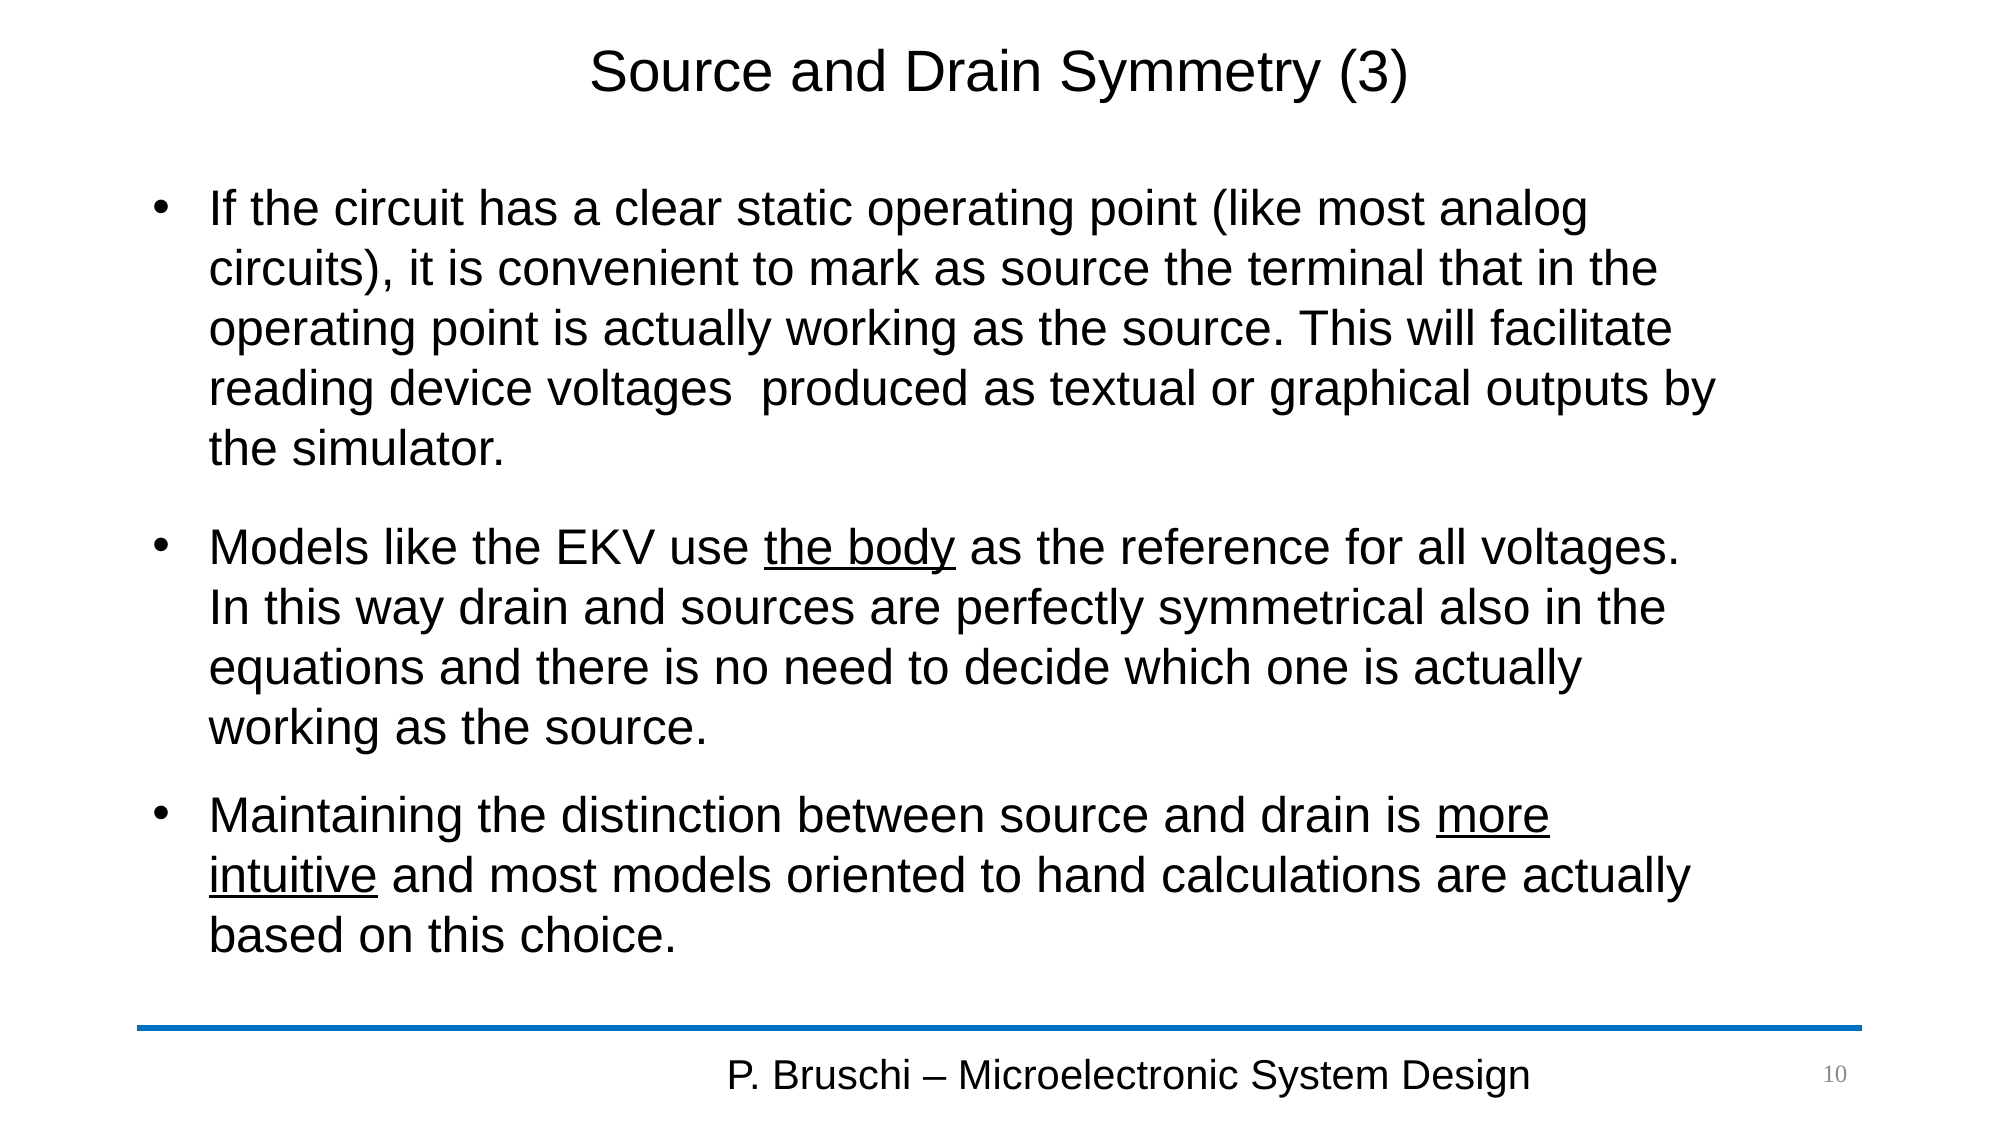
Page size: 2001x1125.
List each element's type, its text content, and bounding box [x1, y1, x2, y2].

text_box Maintaining the distinction between source and drain is more intuitive and most models oriented to hand calculations are actually based on this choice. [137, 774, 1747, 970]
text_box If the circuit has a clear static operating point (like most analog circuits), it is convenient to mark as source the terminal that in the operating point is actually working as the source. This will facilitate reading device voltages produced as textual or graphical outputs by the simulator. [137, 168, 1747, 484]
title Source and Drain Symmetry (3) [137, 17, 1863, 127]
text_box Models like the EKV use the body as the reference for all voltages. In this way drain and sources are perfectly symmetrical also in the equations and there is no need to decide which one is actually working as the source. [137, 507, 1747, 762]
footer P. Bruschi – Microelectronic System Design [662, 1042, 1596, 1103]
slide_number 10 [1718, 1042, 1863, 1103]
